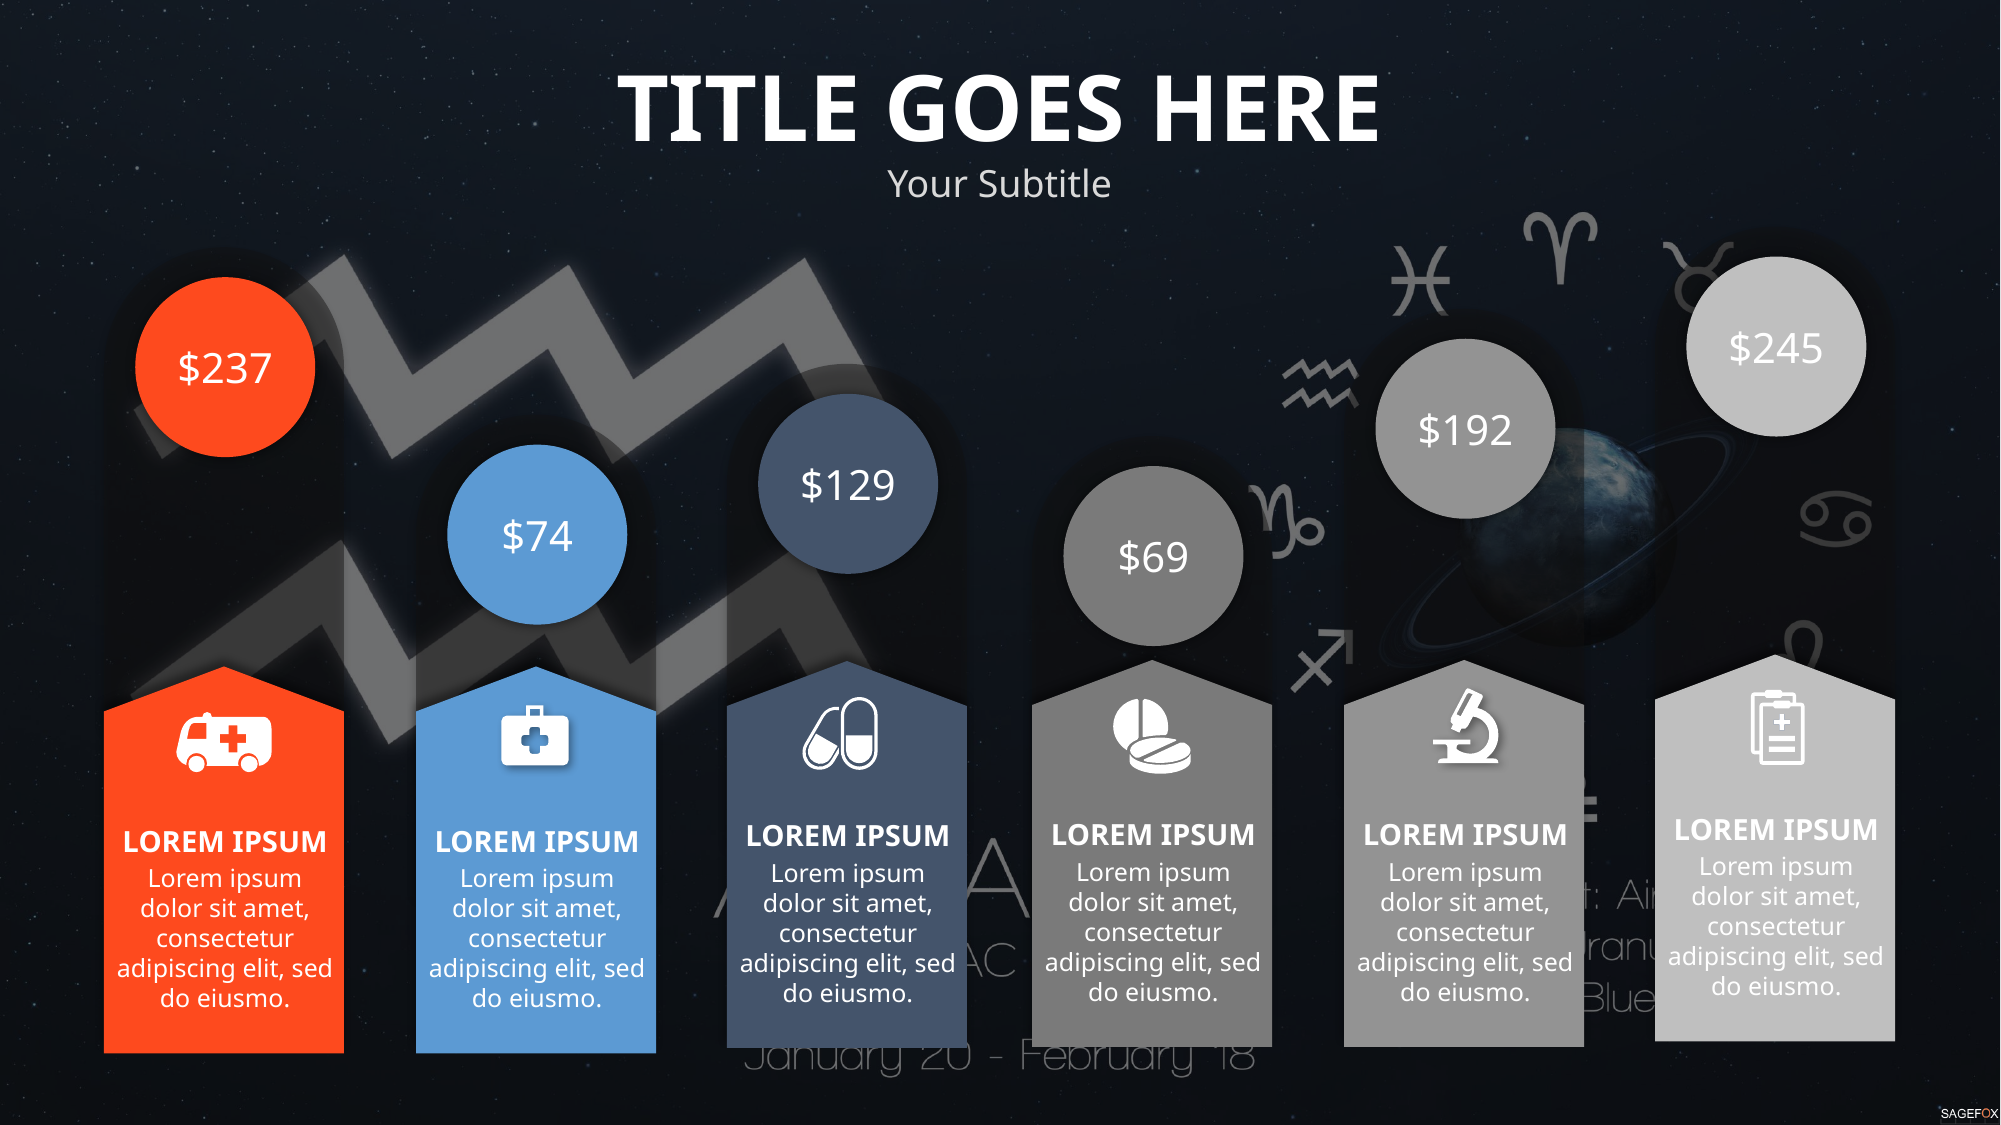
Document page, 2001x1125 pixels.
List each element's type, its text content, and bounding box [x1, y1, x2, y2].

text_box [103, 247, 344, 728]
text_box [1343, 703, 1586, 1048]
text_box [1344, 308, 1585, 790]
text_box LOREM IPSUM Lorem ipsum dolor sit amet, consectetur adipiscing elit, sed do eiusmo. [728, 812, 969, 1013]
text_box LOREM IPSUM Lorem ipsum dolor sit amet, consectetur adipiscing elit, sed do eiusmo. [1656, 805, 1897, 1006]
picture [0, 0, 2001, 1125]
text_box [176, 712, 272, 773]
text_box [725, 705, 968, 1050]
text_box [1032, 435, 1273, 917]
text_box [1654, 698, 1897, 1043]
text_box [1113, 698, 1191, 774]
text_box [1750, 689, 1805, 765]
text_box [1031, 703, 1274, 1048]
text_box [1655, 226, 1896, 708]
text_box LOREM IPSUM Lorem ipsum dolor sit amet, consectetur adipiscing elit, sed do eiusmo. [1345, 811, 1586, 1012]
text_box [102, 710, 346, 1055]
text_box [726, 363, 967, 845]
text_box [415, 896, 658, 1055]
text_box TITLE GOES HERE Your Subtitle [548, 42, 1452, 212]
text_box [800, 696, 878, 772]
text_box LOREM IPSUM Lorem ipsum dolor sit amet, consectetur adipiscing elit, sed do eiusmo. [1033, 811, 1274, 1012]
text_box LOREM IPSUM Lorem ipsum dolor sit amet, consectetur adipiscing elit, sed do eiusmo. [105, 817, 346, 1018]
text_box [415, 414, 656, 896]
text_box LOREM IPSUM Lorem ipsum dolor sit amet, consectetur adipiscing elit, sed do eiusmo. [417, 817, 658, 1018]
